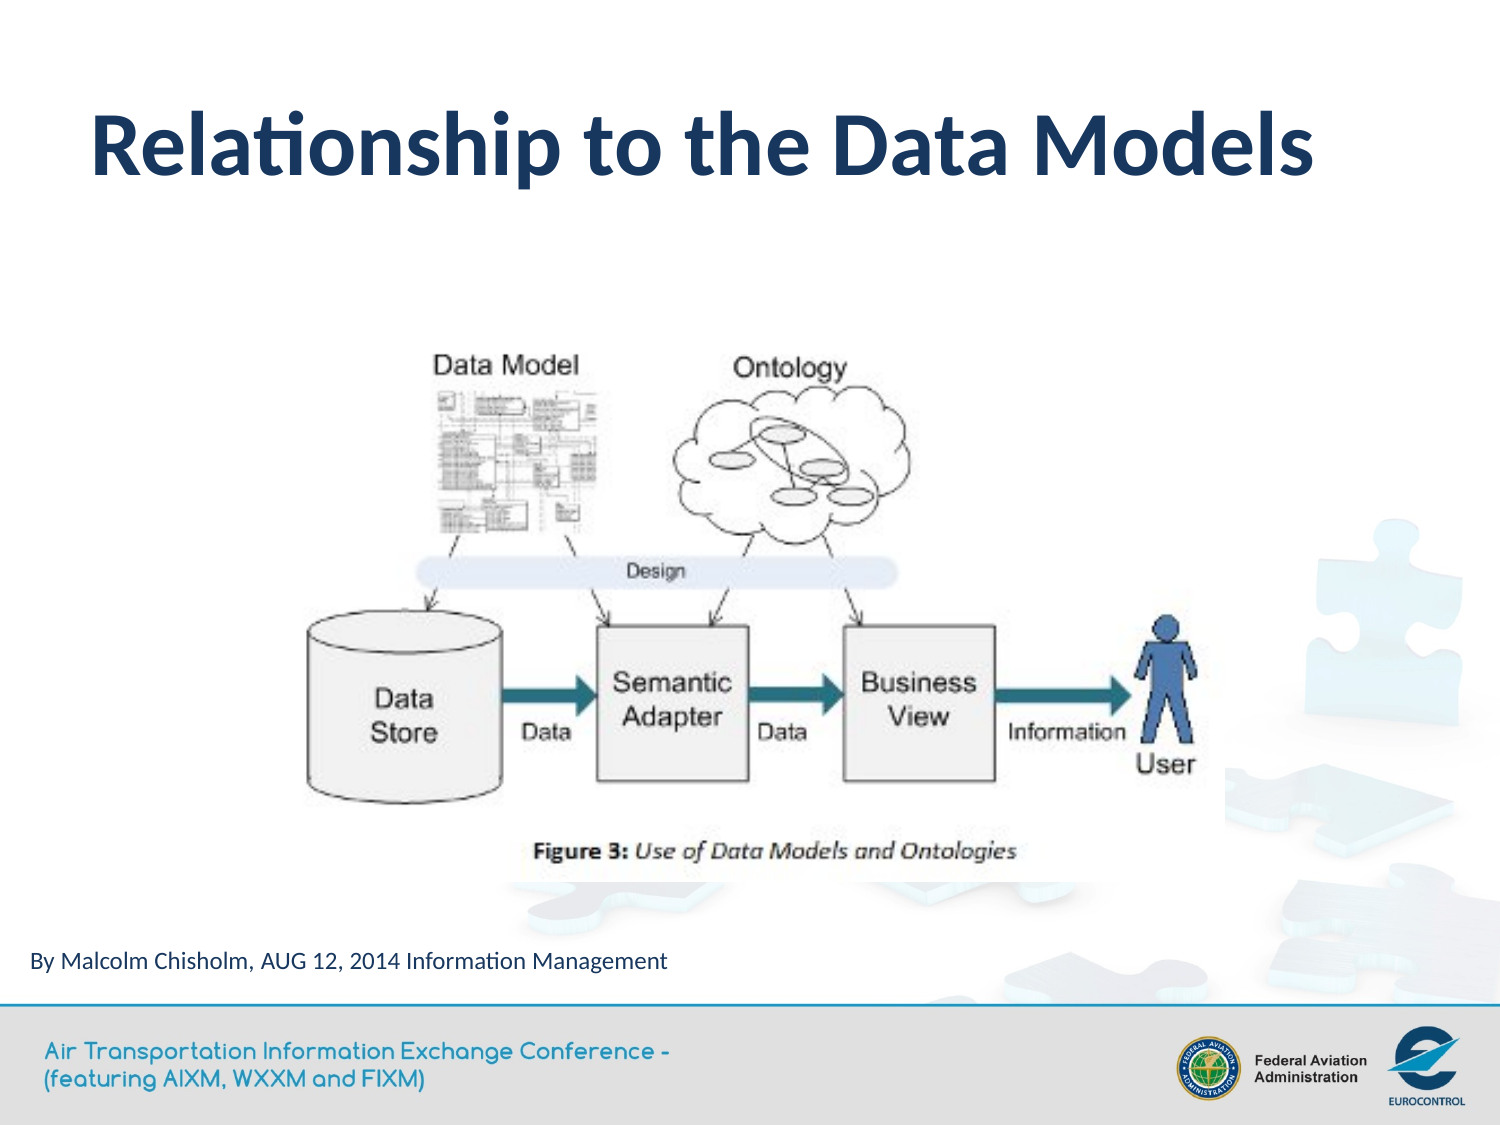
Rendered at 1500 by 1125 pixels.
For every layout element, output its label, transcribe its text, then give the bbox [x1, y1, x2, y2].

text_box By Malcolm Chisholm, AUG 12, 2014 Information Management [15, 937, 1263, 983]
picture [0, 0, 1500, 1125]
title Relationship to the Data Models [75, 45, 1425, 233]
